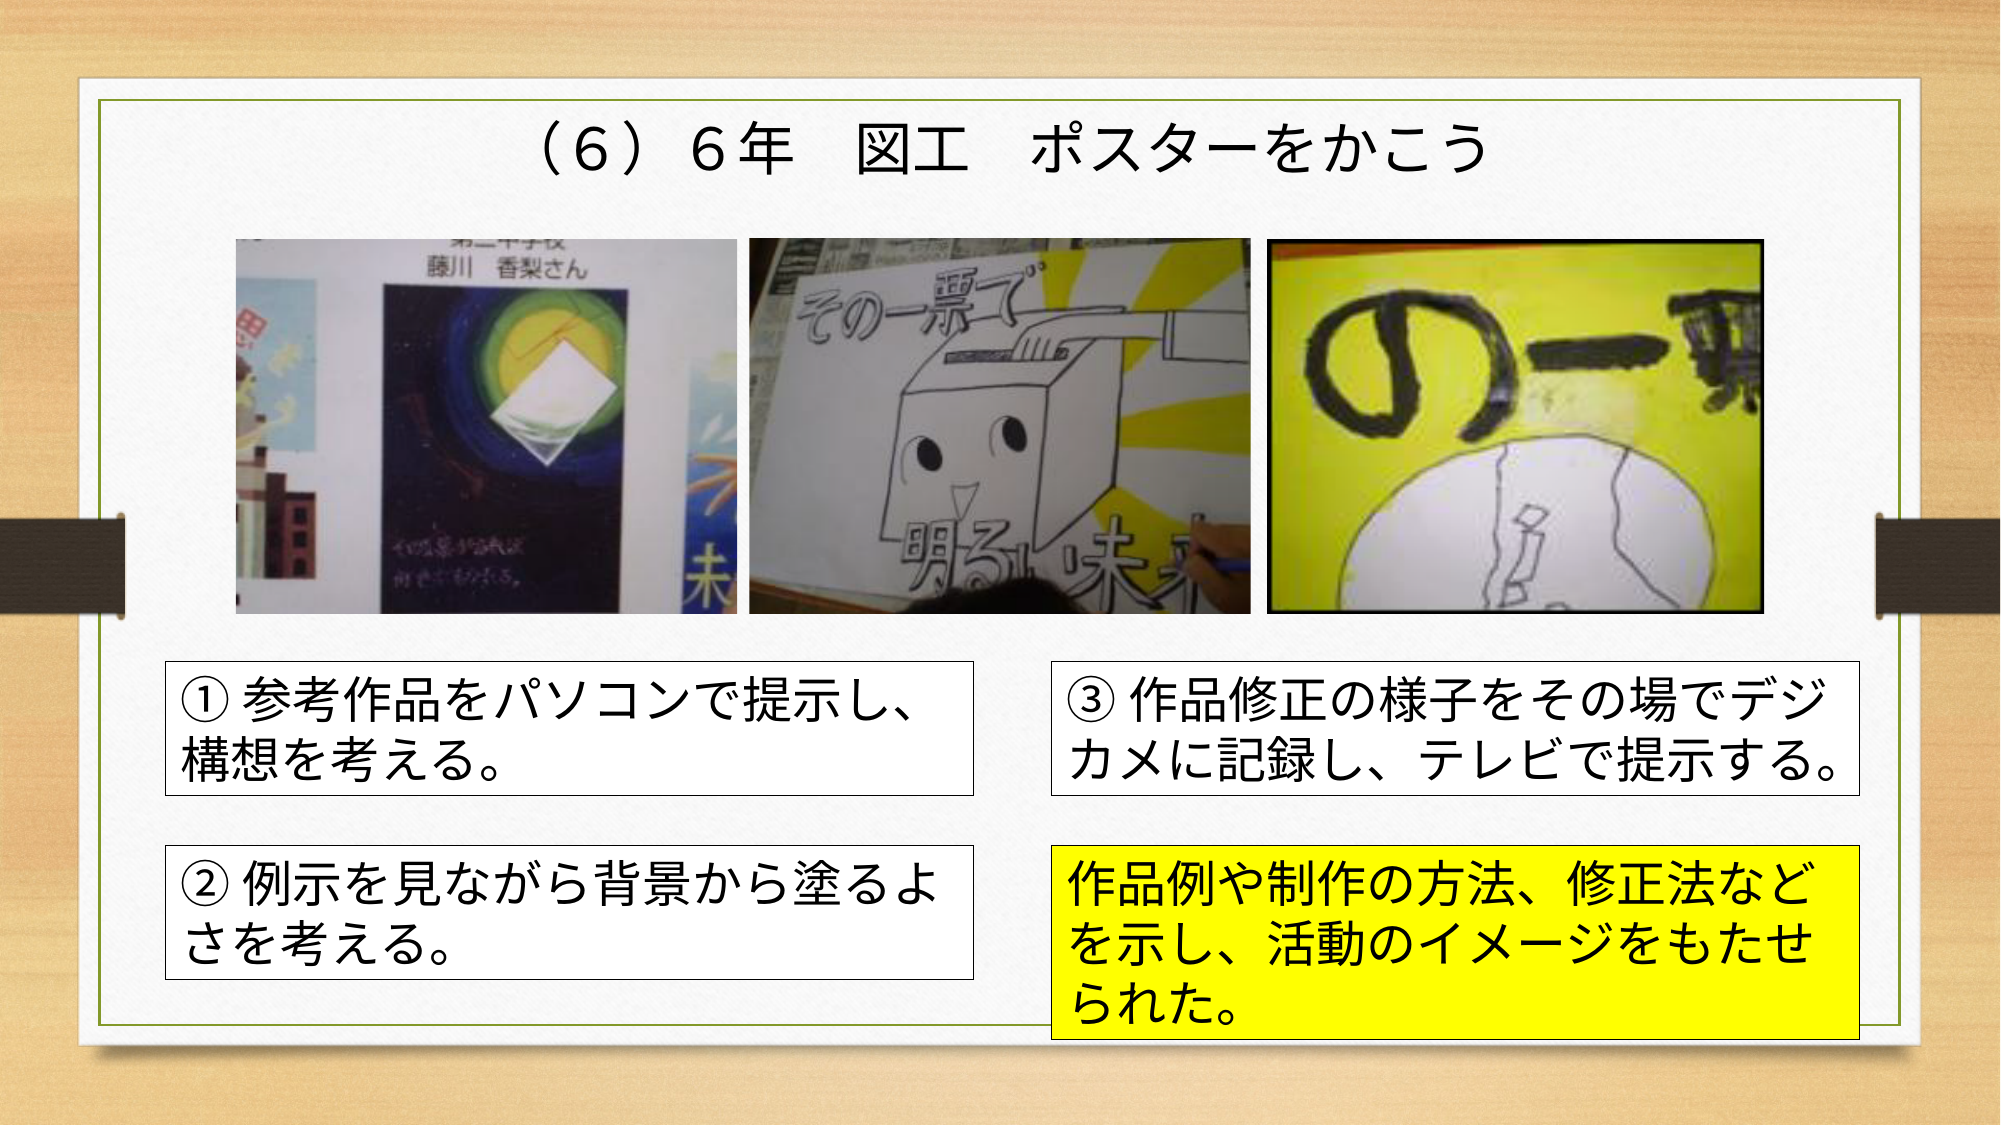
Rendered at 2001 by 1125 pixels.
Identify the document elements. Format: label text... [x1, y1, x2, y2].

text_box ①参考作品をパソコンで提示し、構想を考える。 [165, 661, 974, 796]
picture [0, 0, 2001, 1125]
text_box （６）６年 図工 ポスターをかこう [490, 105, 1510, 190]
text_box 作品例や制作の方法、修正法などを示し、活動のイメージをもたせられた。 [1051, 845, 1860, 1040]
text_box ②例示を見ながら背景から塗るよさを考える。 [165, 845, 974, 980]
text_box ③作品修正の様子をその場でデジカメに記録し、テレビで提示する。 [1051, 661, 1860, 796]
